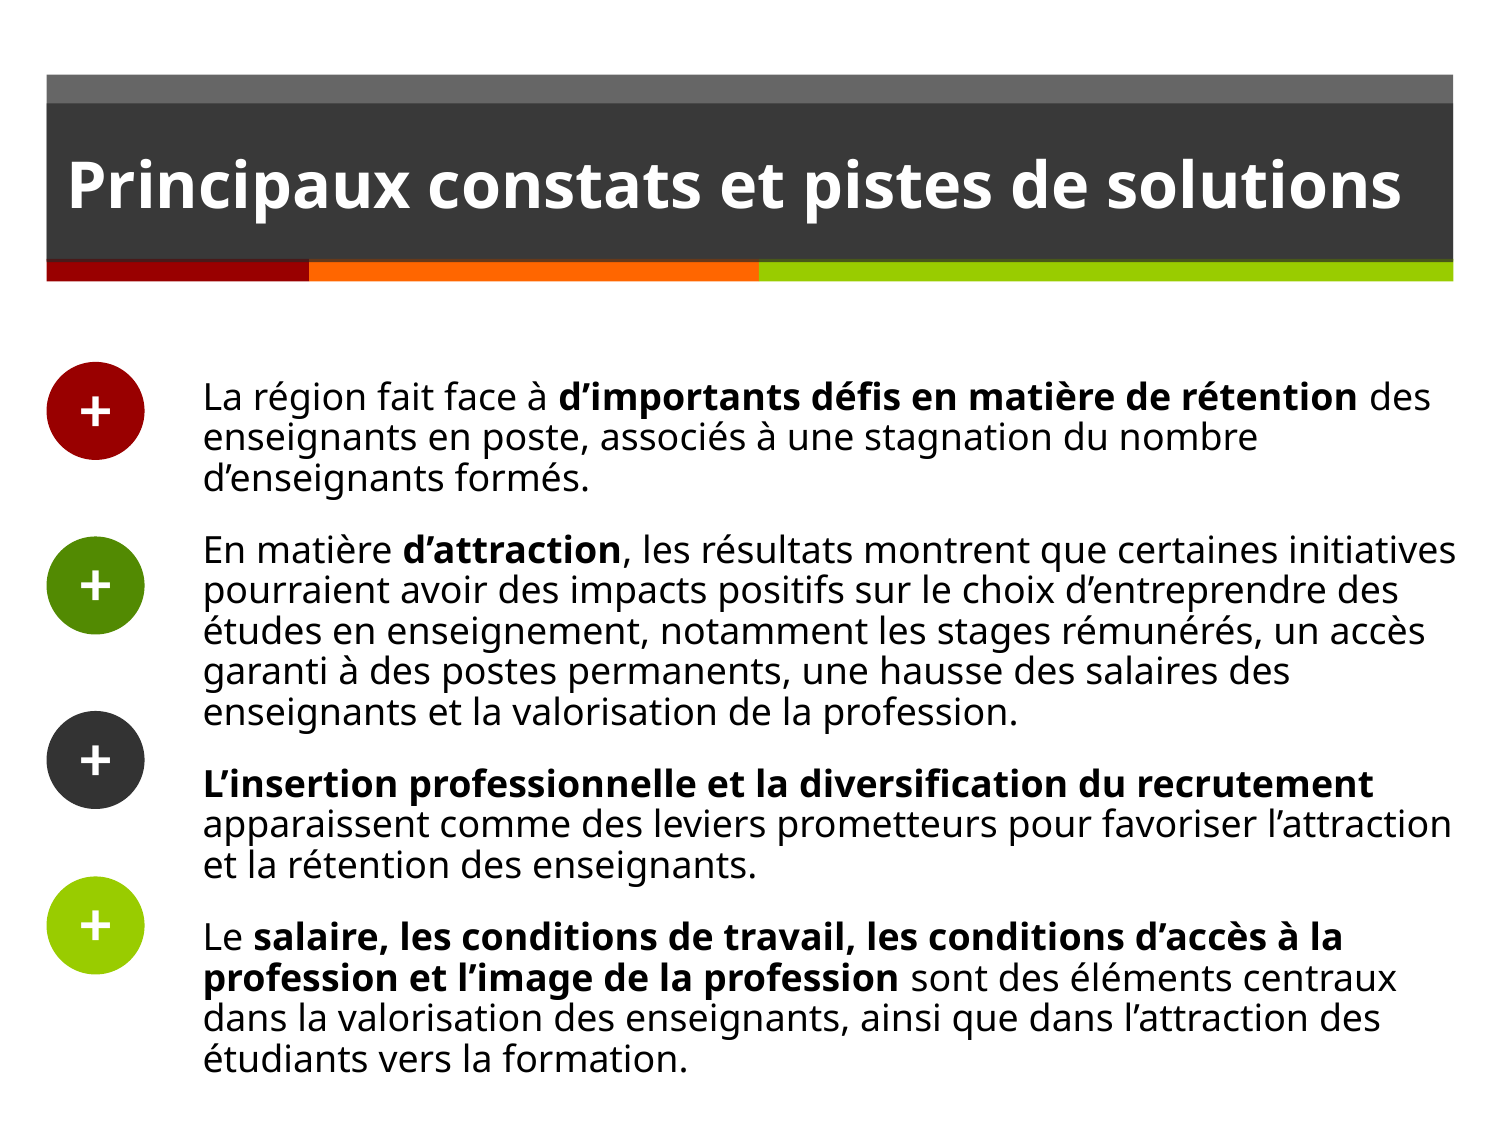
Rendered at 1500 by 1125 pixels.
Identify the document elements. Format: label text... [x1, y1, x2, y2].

text_box + [46, 876, 145, 975]
text_box + [46, 536, 145, 635]
text_box La région fait face à d’importants défis en matière de rétention des enseignants en poste, associés à une stagnation du nombre d’enseignants formés. En matière d’attraction, les résultats montrent que certaines initiatives pourraient avoir des impacts positifs sur le choix d’entreprendre des études en enseignement, notamment les stages rémunérés, un accès garanti à des postes permanents, une hausse des salaires des enseignants et la valorisation de la profession. L’insertion professionnelle et la diversification du recrutement apparaissent comme des leviers prometteurs pour favoriser l’attraction et la rétention des enseignants. Le salaire, les conditions de travail, les conditions d’accès à la profession et l’image de la profession sont des éléments centraux dans la valorisation des enseignants, ainsi que dans l’attraction des étudiants vers la formation. [187, 370, 1474, 1022]
text_box + [46, 710, 145, 809]
text_box + [46, 361, 145, 460]
text_box [184, 706, 1433, 760]
title Principaux constats et pistes de solutions [46, 103, 1454, 263]
